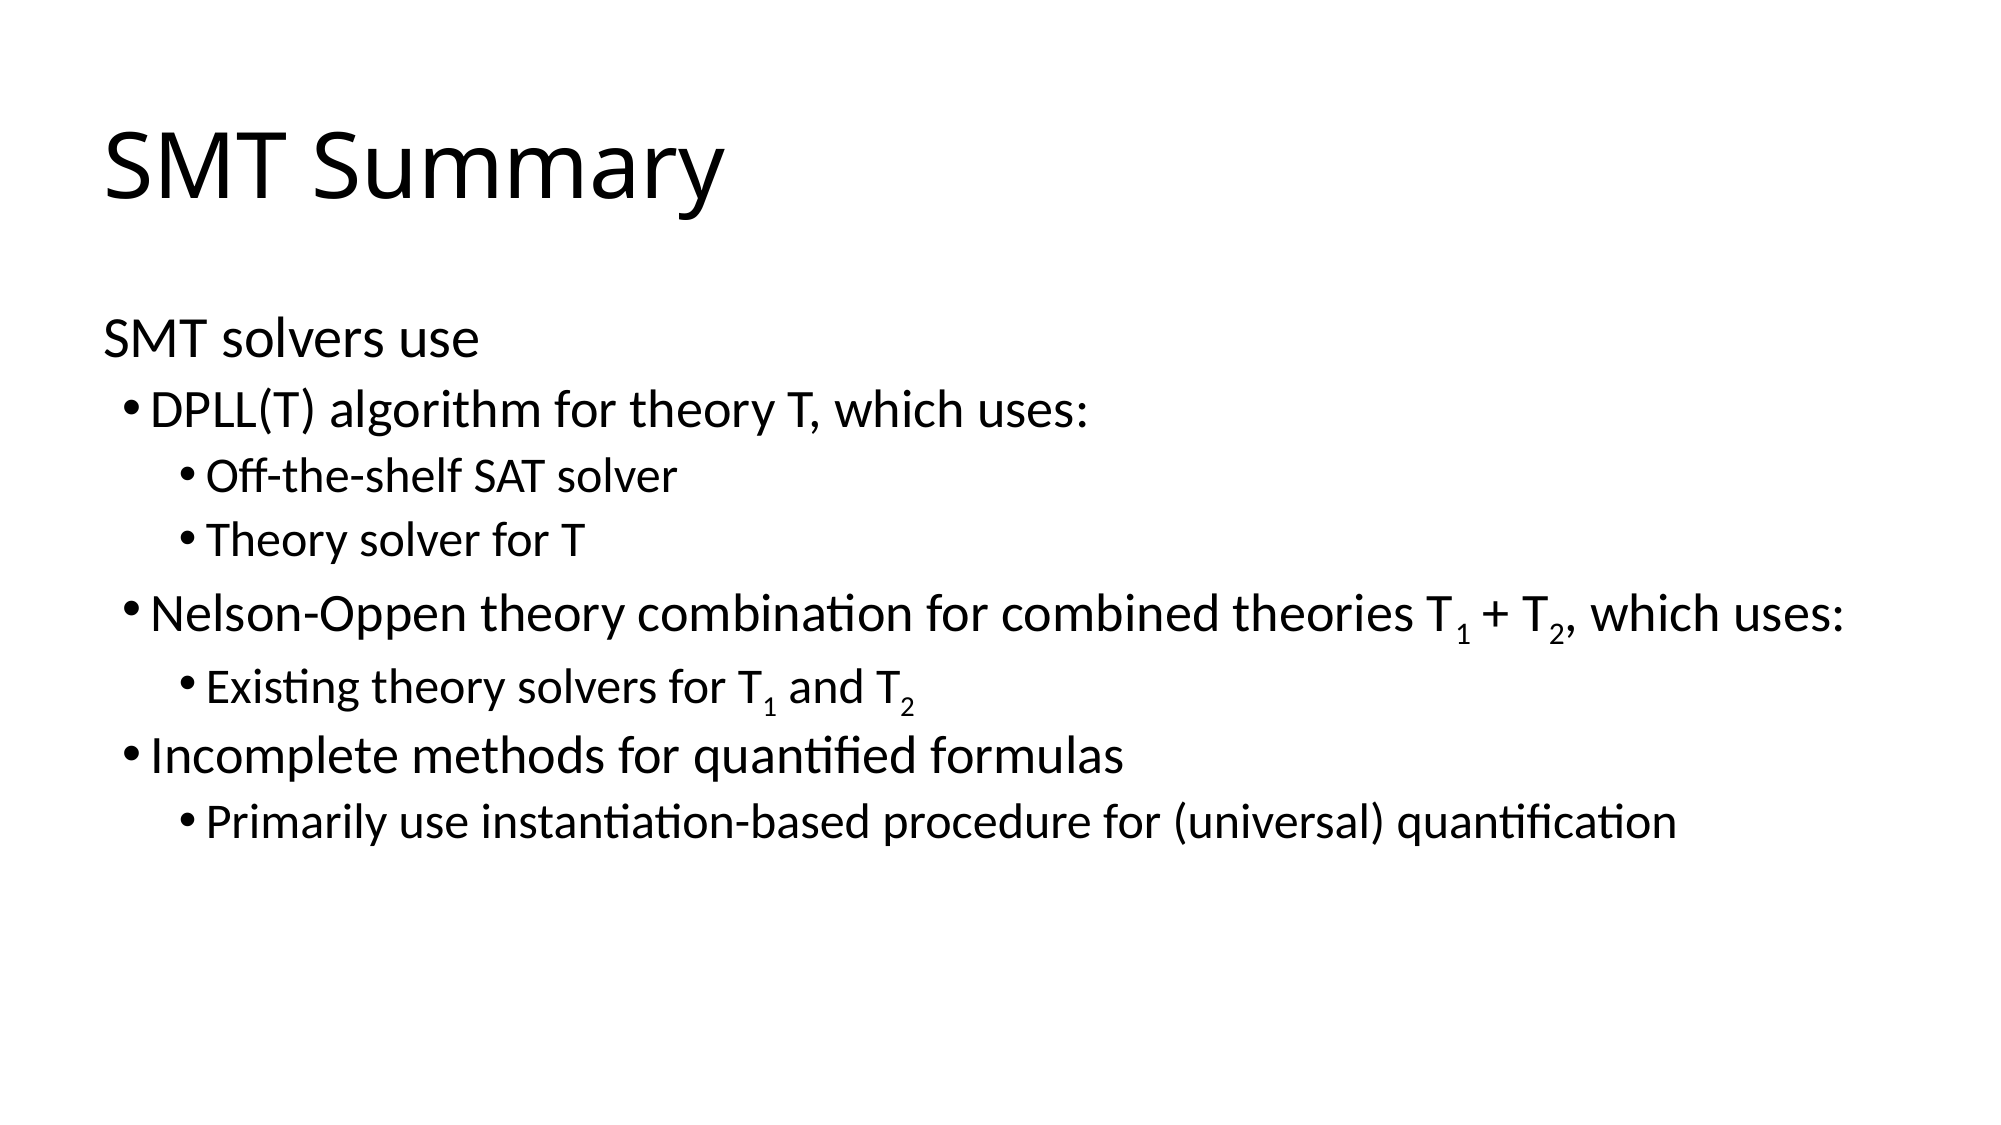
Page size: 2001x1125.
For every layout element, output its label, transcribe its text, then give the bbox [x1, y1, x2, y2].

title SMT Summary [88, 59, 1914, 278]
list SMT solvers use DPLL(T) algorithm for theory T, which uses: Off-the-shelf SAT solver Theory solver for T Nelson-Oppen theory combination for combined theories T1 + T2, which uses: Existing theory solvers for T1 and T2 Incomplete methods for quantified formulas Primarily use instantiation-based procedure for (universal) quantification [88, 299, 1914, 1014]
